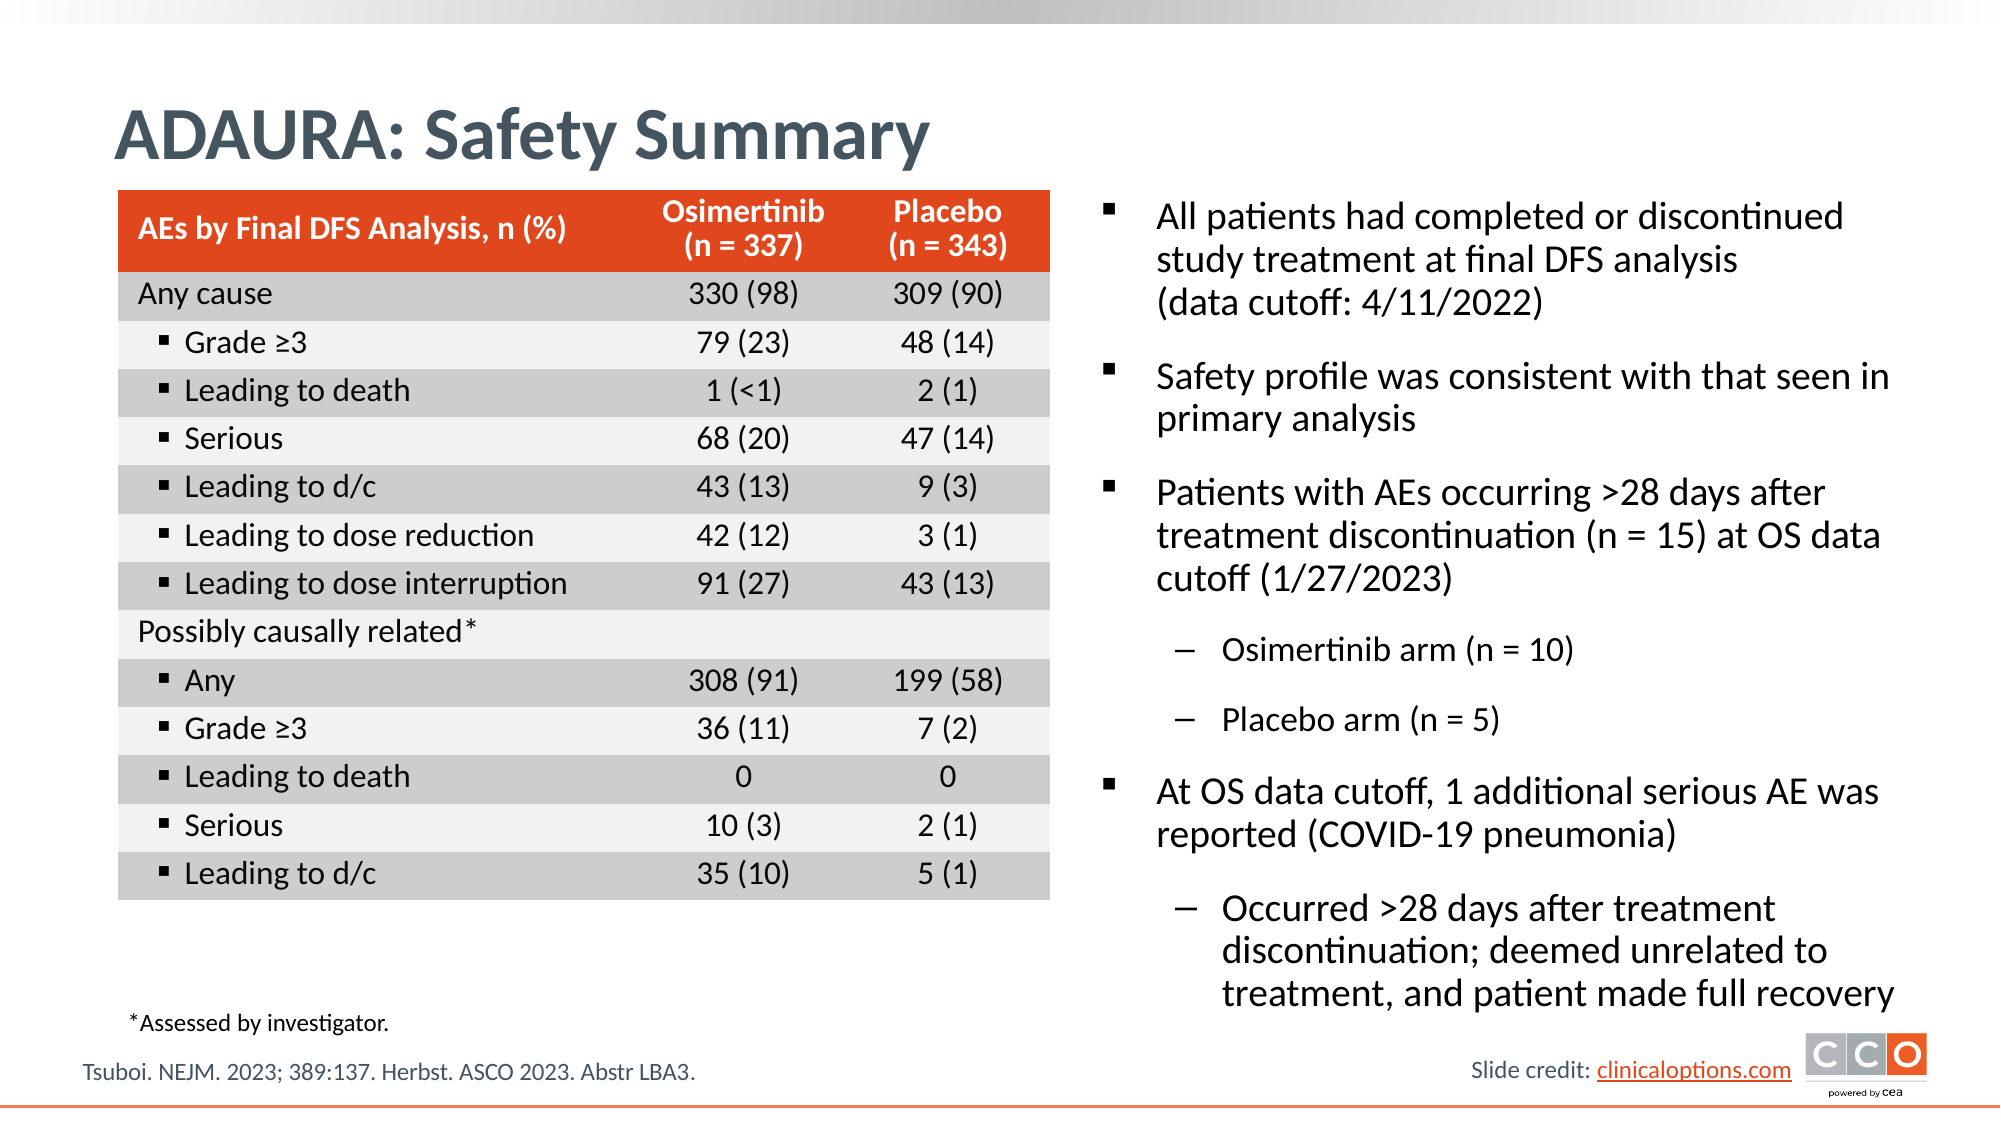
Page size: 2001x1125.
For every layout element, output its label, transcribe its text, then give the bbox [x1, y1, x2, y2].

table_cell Leading to dose interruption [118, 562, 642, 610]
table_cell 36 (11) [642, 707, 846, 755]
table_cell 47 (14) [846, 417, 1050, 465]
table_cell 1 (<1) [642, 369, 846, 417]
table_cell Any cause [118, 272, 642, 321]
table_cell 308 (91) [642, 659, 846, 707]
table_header Osimertinib (n = 337) [642, 190, 846, 272]
table_cell 5 (1) [846, 852, 1050, 900]
table_cell 10 (3) [642, 804, 846, 852]
table_cell 330 (98) [642, 272, 846, 321]
table_cell Leading to dose reduction [118, 514, 642, 562]
table_cell Grade ≥3 [118, 321, 642, 369]
table_cell 48 (14) [846, 321, 1050, 369]
table_cell 0 [846, 755, 1050, 804]
table_cell Serious [118, 804, 642, 852]
table_cell 79 (23) [642, 321, 846, 369]
table_cell 43 (13) [846, 562, 1050, 610]
text_box *Assessed by investigator. [112, 999, 952, 1044]
table_cell Grade ≥3 [118, 707, 642, 755]
table_cell 199 (58) [846, 659, 1050, 707]
table_cell Possibly causally related* [118, 610, 642, 659]
table_cell 3 (1) [846, 514, 1050, 562]
table_cell [846, 610, 1050, 659]
table_cell 43 (13) [642, 465, 846, 514]
text_box Tsuboi. NEJM. 2023; 389:137. Herbst. ASCO 2023. Abstr LBA3. [67, 1048, 1382, 1093]
table_cell Leading to d/c [118, 852, 642, 900]
title ADAURA: Safety Summary [100, 39, 1884, 220]
table_cell Leading to death [118, 369, 642, 417]
table_cell 2 (1) [846, 369, 1050, 417]
table_cell 0 [642, 755, 846, 804]
table_cell 9 (3) [846, 465, 1050, 514]
table_cell Leading to d/c [118, 465, 642, 514]
table_cell Leading to death [118, 755, 642, 804]
table_cell 7 (2) [846, 707, 1050, 755]
table_header Placebo (n = 343) [846, 190, 1050, 272]
table_cell Serious [118, 417, 642, 465]
table_cell 2 (1) [846, 804, 1050, 852]
table_cell Any [118, 659, 642, 707]
table_cell [642, 610, 846, 659]
table_cell 35 (10) [642, 852, 846, 900]
table_cell 309 (90) [846, 272, 1050, 321]
list All patients had completed or discontinued study treatment at final DFS analysis (data cutoff: 4/11/2022) Safety profile was consistent with that seen in primary analysis Patients with AEs occurring >28 days after treatment discontinuation (n = 15) at OS data cutoff (1/27/2023) Osimertinib arm (n = 10) Placebo arm (n = 5) At OS data cutoff, 1 additional serious AE was reported (COVID-19 pneumonia) Occurred >28 days after treatment discontinuation; deemed unrelated to treatment, and patient made full recovery [1085, 188, 1929, 1022]
table_cell 68 (20) [642, 417, 846, 465]
table_header AEs by Final DFS Analysis, n (%) [118, 190, 642, 272]
picture [1805, 1033, 1927, 1098]
table_cell 91 (27) [642, 562, 846, 610]
table_cell 42 (12) [642, 514, 846, 562]
